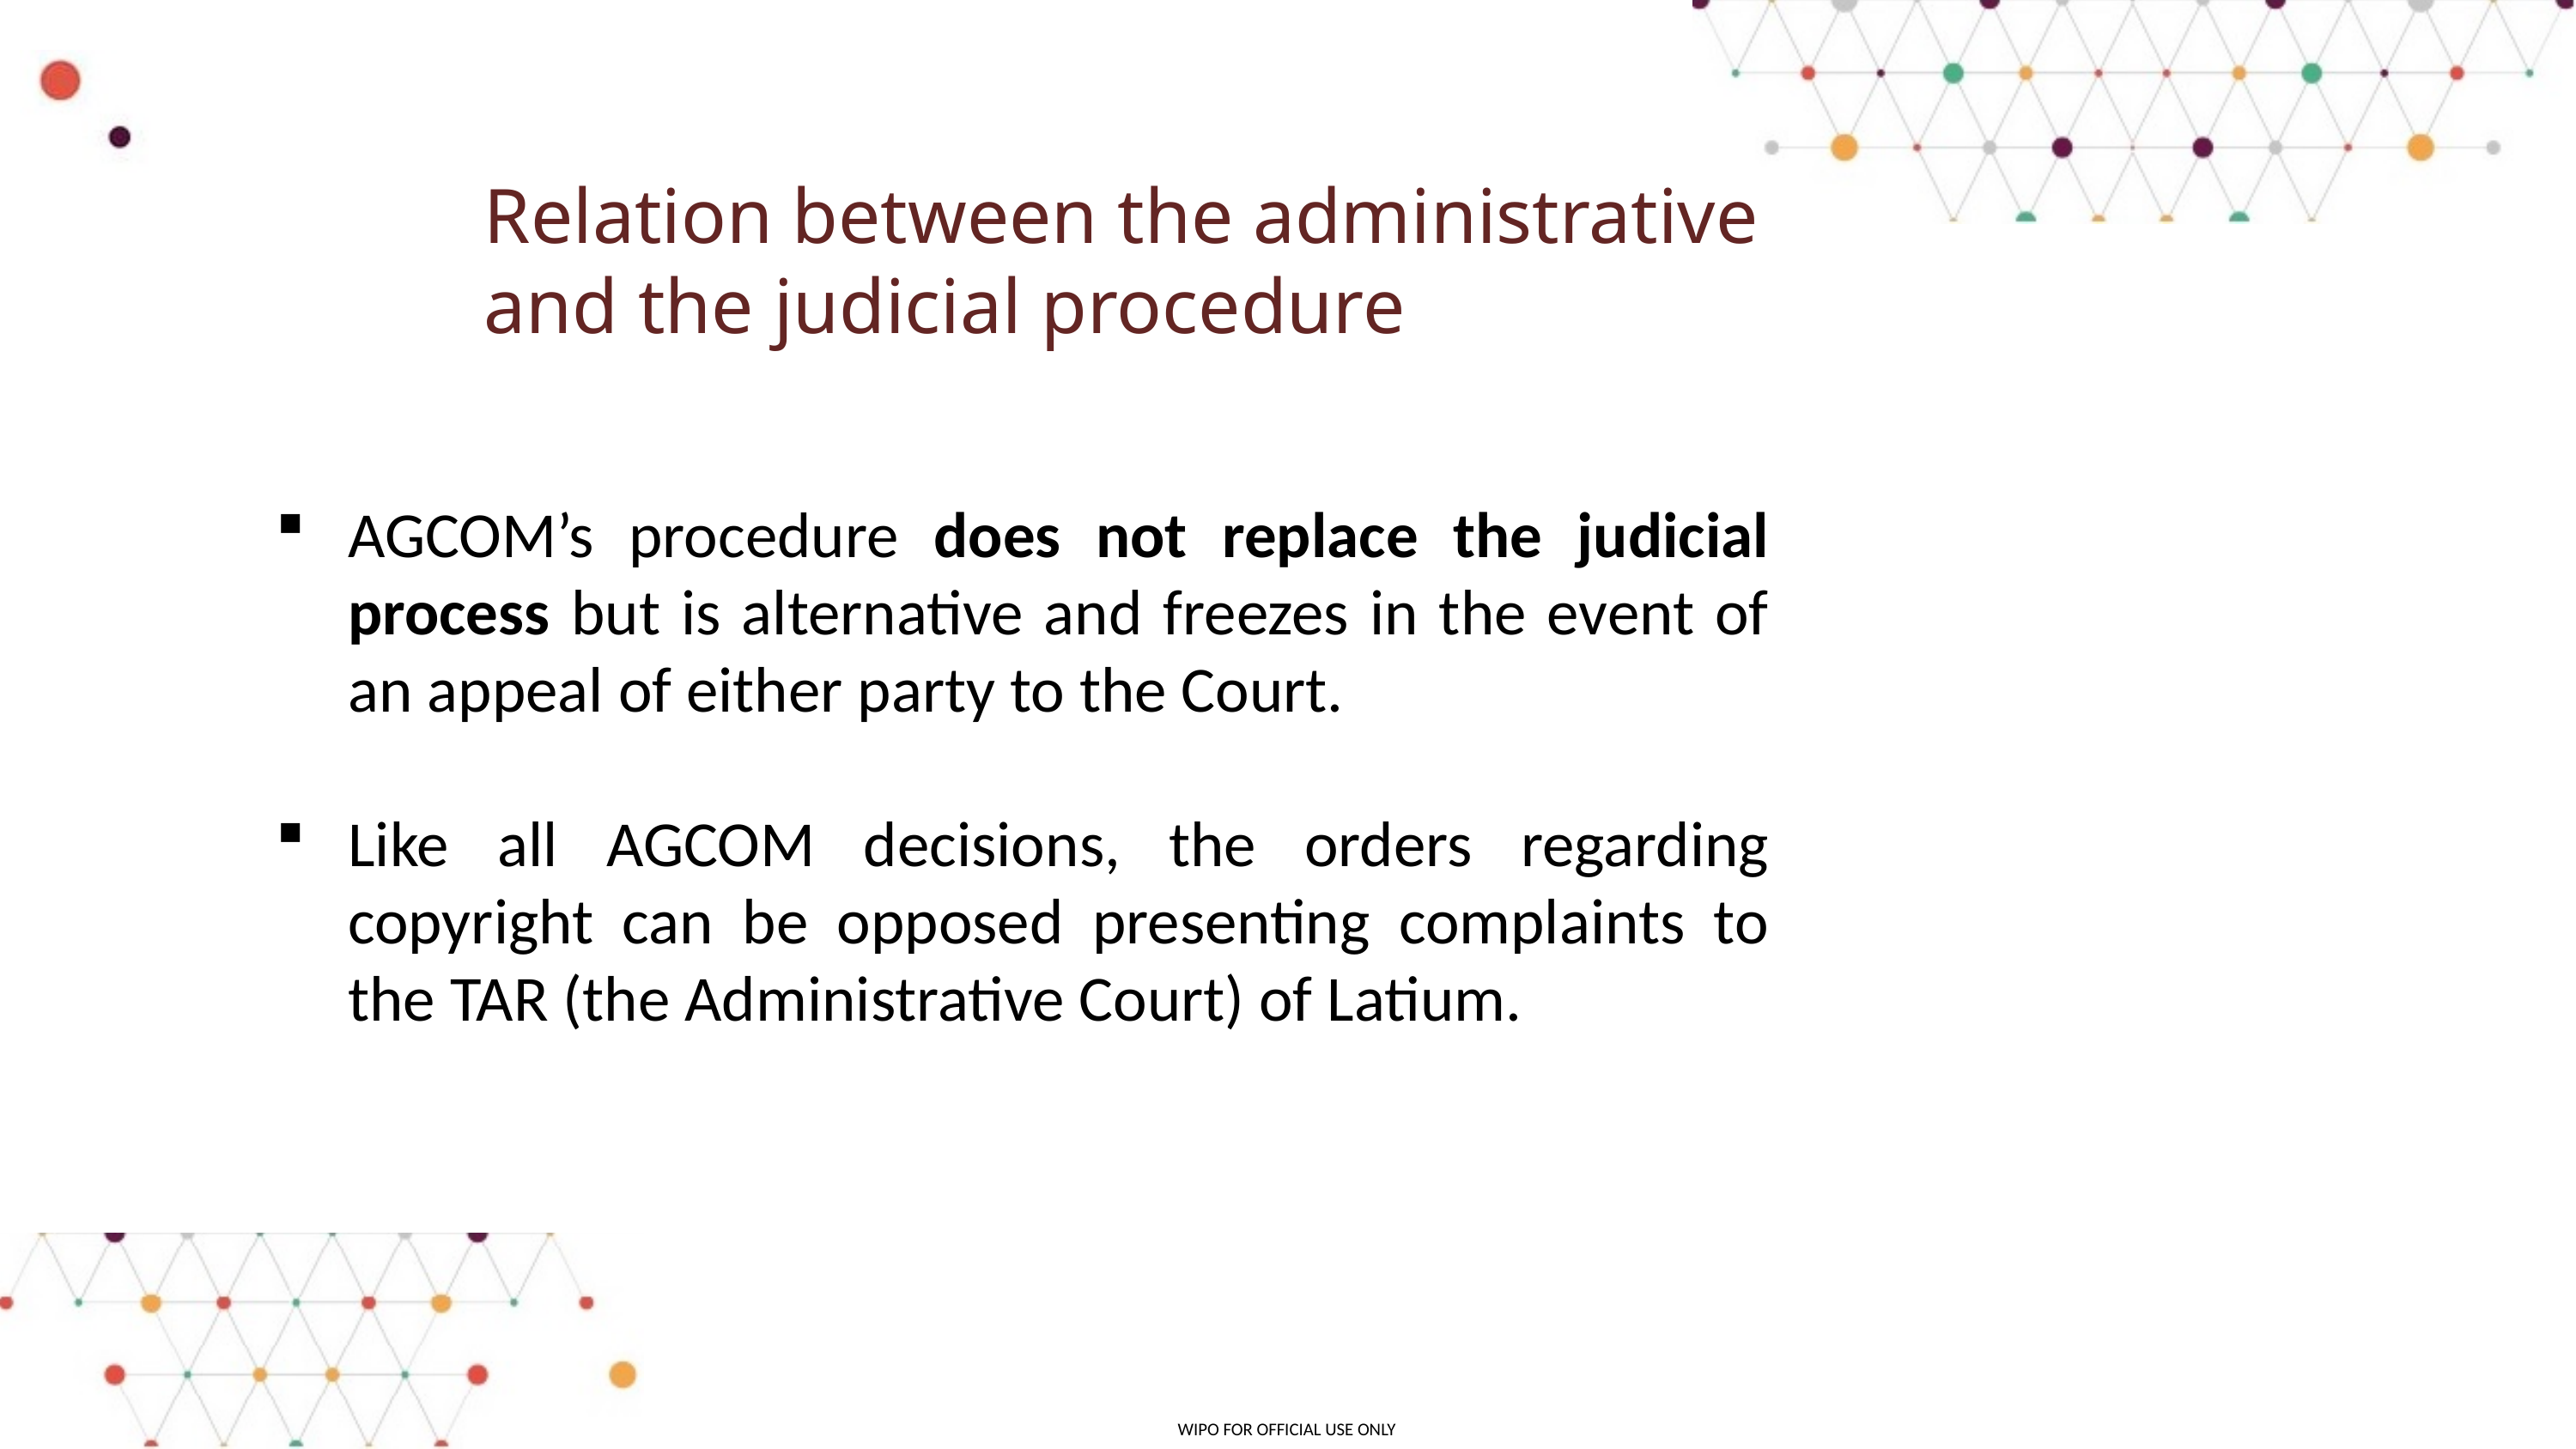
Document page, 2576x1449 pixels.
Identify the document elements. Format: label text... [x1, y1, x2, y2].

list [0, 1233, 645, 1449]
text_box AGCOM’s procedure does not replace the judicial process but is alternative and freezes in the event of an appeal of either party to the Court. Like all AGCOM decisions, the orders regarding copyright can be opposed presenting complaints to the TAR (the Administrative Court) of Latium. [263, 486, 1783, 1099]
picture [19, 50, 163, 173]
text_box Relation between the administrative and the judicial procedure [471, 162, 1880, 355]
picture [1692, 0, 2576, 224]
